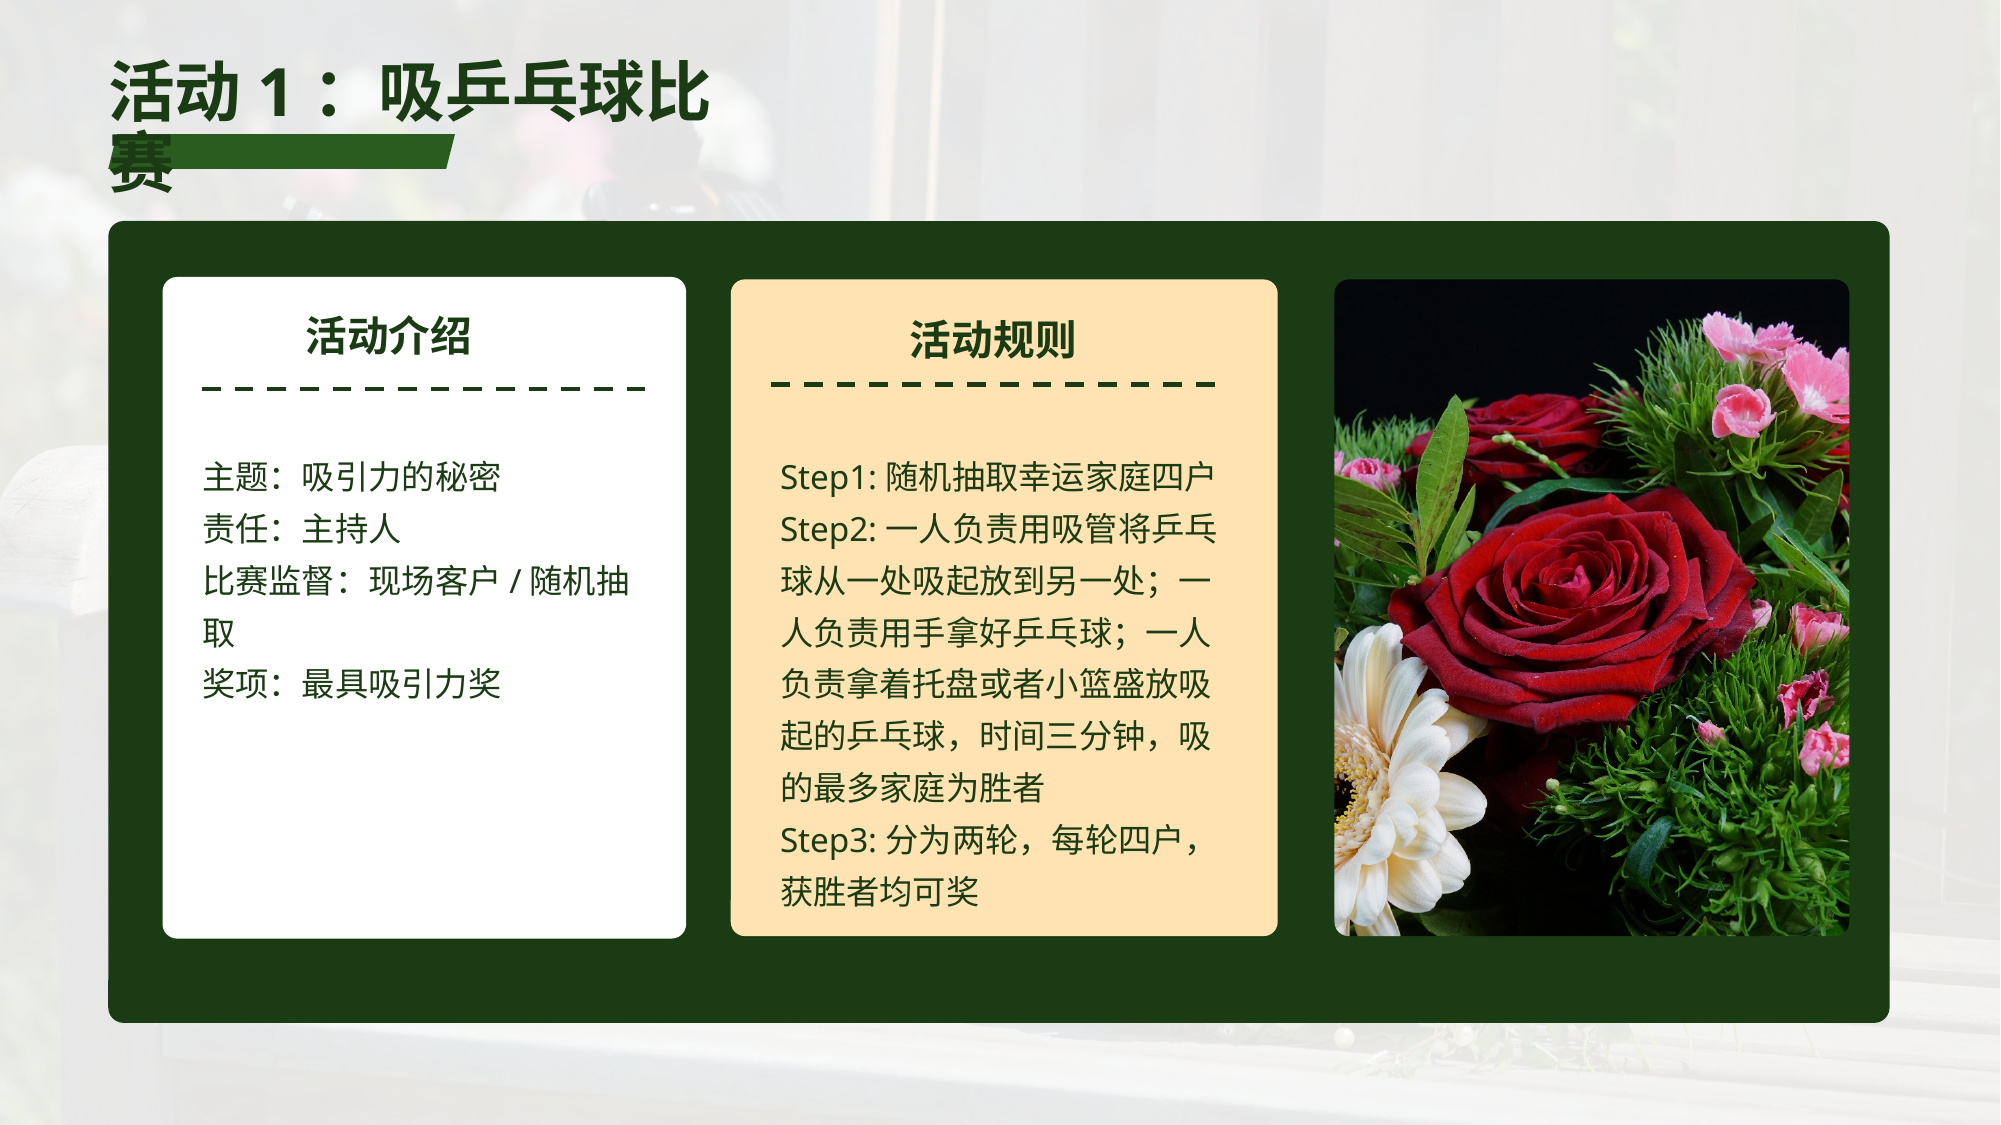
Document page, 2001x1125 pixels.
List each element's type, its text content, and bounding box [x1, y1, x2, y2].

text_box [108, 220, 1890, 1023]
text_box 主题：吸引力的秘密 责任：主持人 比赛监督：现场客户/随机抽取 奖项：最具吸引力奖 [202, 444, 660, 665]
text_box Step1:随机抽取幸运家庭四户 Step2:一人负责用吸管将乒乓球从一处吸起放到另一处；一人负责用手拿好乒乓球；一人负责拿着托盘或者小篮盛放吸起的乒乓球，时间三分钟，吸的最多家庭为胜者 Step3:分为两轮，每轮四户，获胜者均可奖 [780, 444, 1229, 904]
text_box 活动规则 [909, 299, 1099, 369]
text_box 活动介绍 [305, 295, 495, 365]
text_box [730, 279, 1278, 937]
picture [1334, 279, 1850, 937]
title 活动1：吸乒乓球比赛 [108, 58, 761, 128]
text_box [164, 279, 684, 937]
